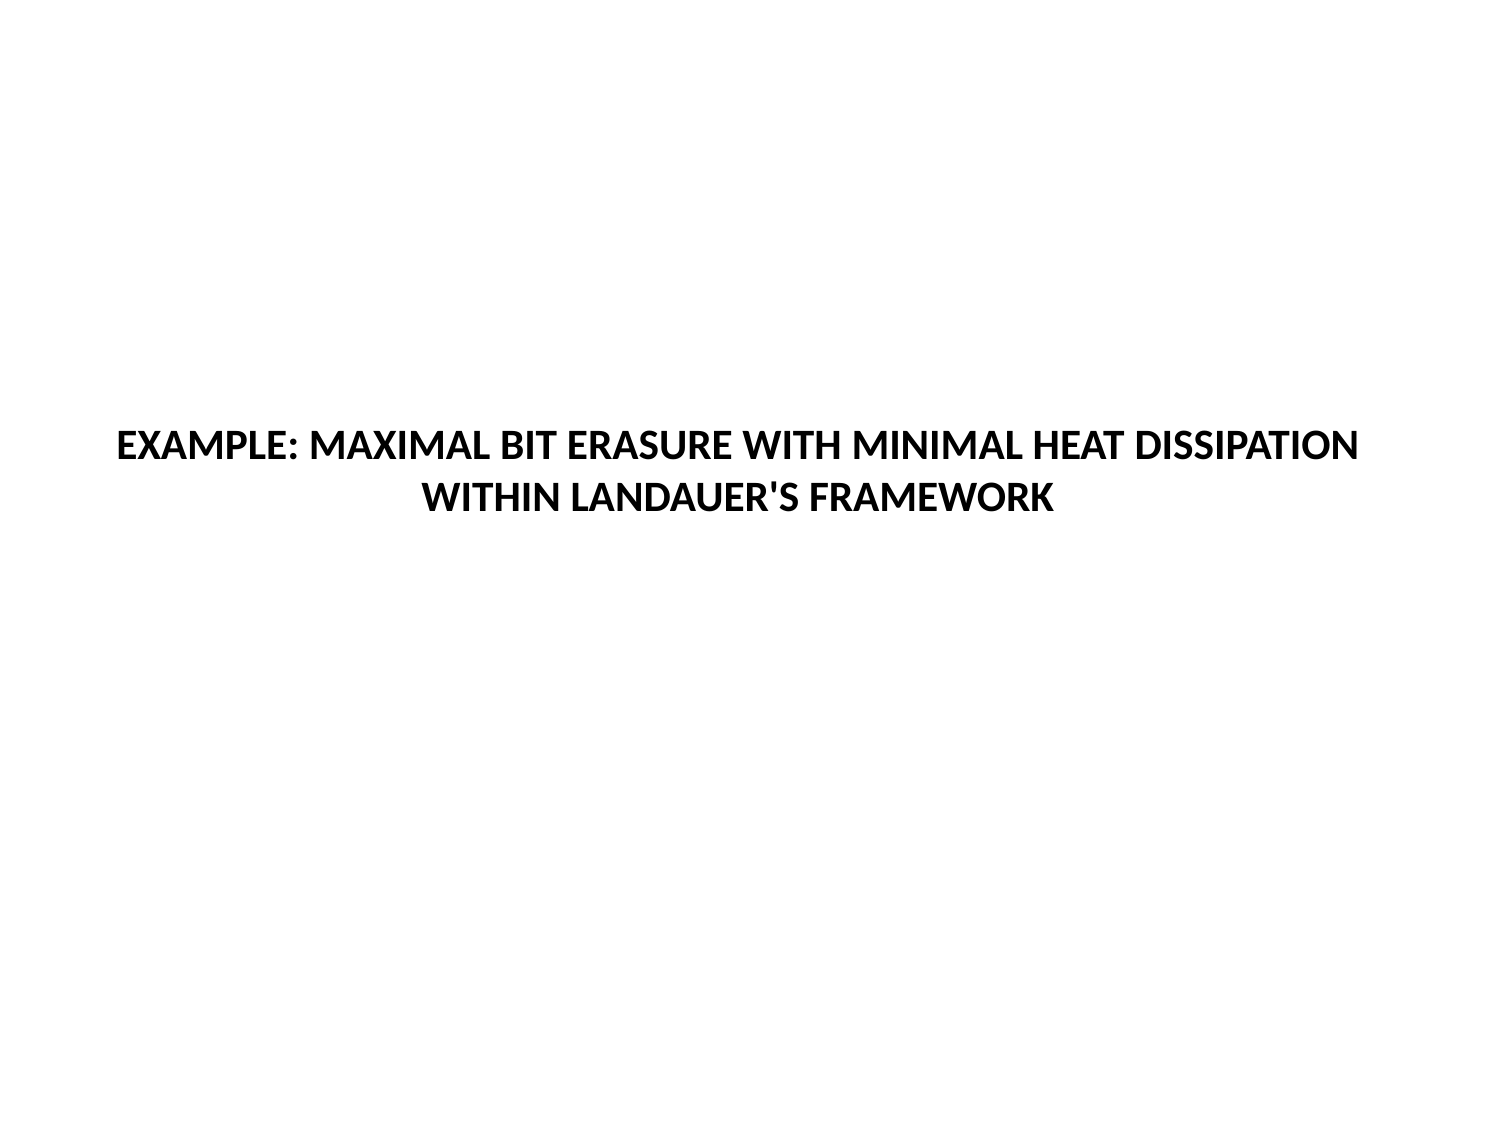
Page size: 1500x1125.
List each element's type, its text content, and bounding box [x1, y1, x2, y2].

title Example: Maximal bit erasure with minimal heat dissipation within Landauer's framework [100, 408, 1376, 633]
